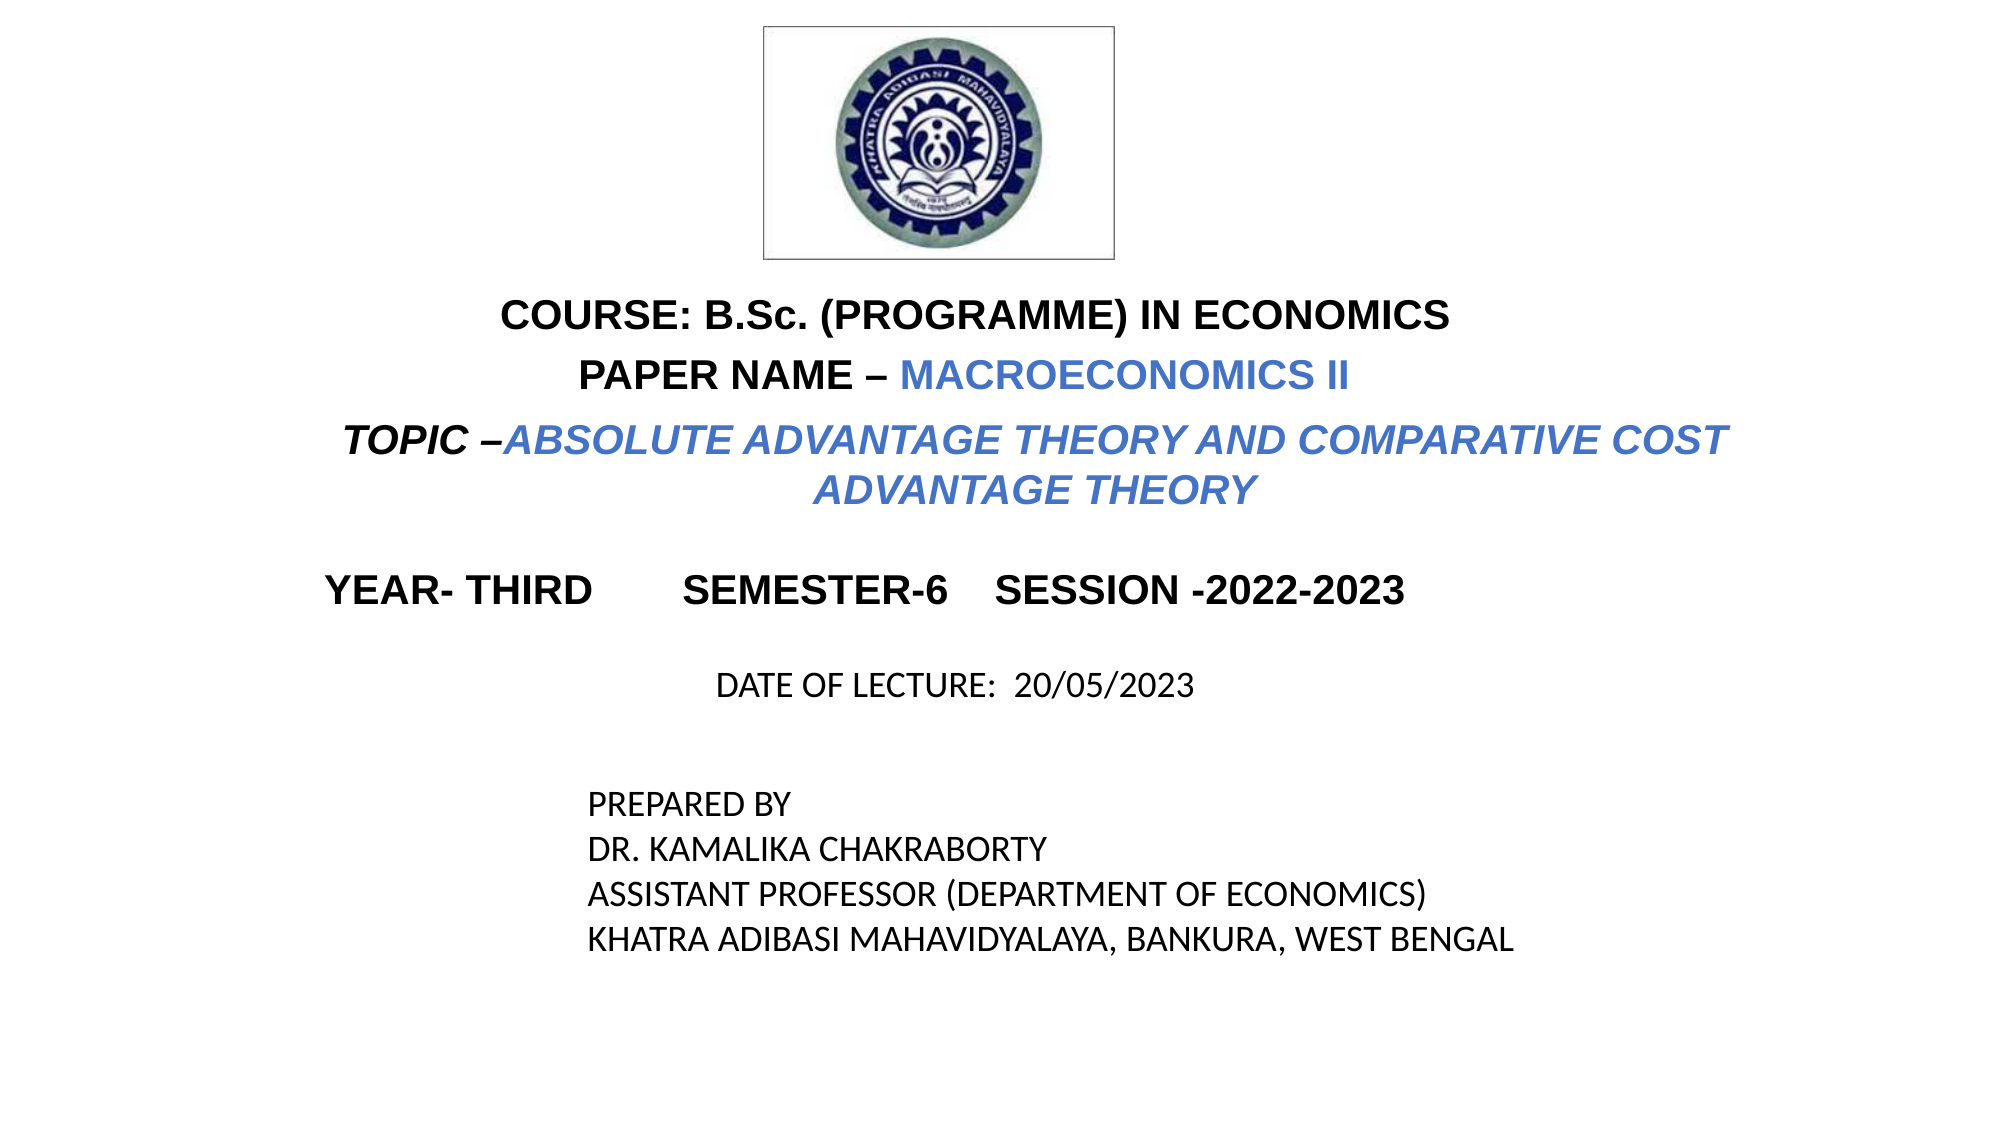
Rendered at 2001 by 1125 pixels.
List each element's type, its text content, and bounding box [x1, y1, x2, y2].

picture [763, 26, 1115, 260]
text_box COURSE: B.Sc. (PROGRAMME) IN ECONOMICS [485, 280, 1622, 346]
text_box DATE OF LECTURE: 20/05/2023 [701, 652, 1256, 713]
text_box TOPIC –ABSOLUTE ADVANTAGE THEORY AND COMPARATIVE COST ADVANTAGE THEORY YEAR- THIRD SEMESTER-6 SESSION -2022-2023 [217, 404, 1853, 870]
text_box PREPARED BY DR. KAMALIKA CHAKRABORTY ASSISTANT PROFESSOR (DEPARTMENT OF ECONOMICS) KHATRA ADIBASI MAHAVIDYALAYA, BANKURA, WEST BENGAL [572, 771, 1654, 967]
text_box PAPER NAME – MACROECONOMICS II [187, 340, 1741, 406]
